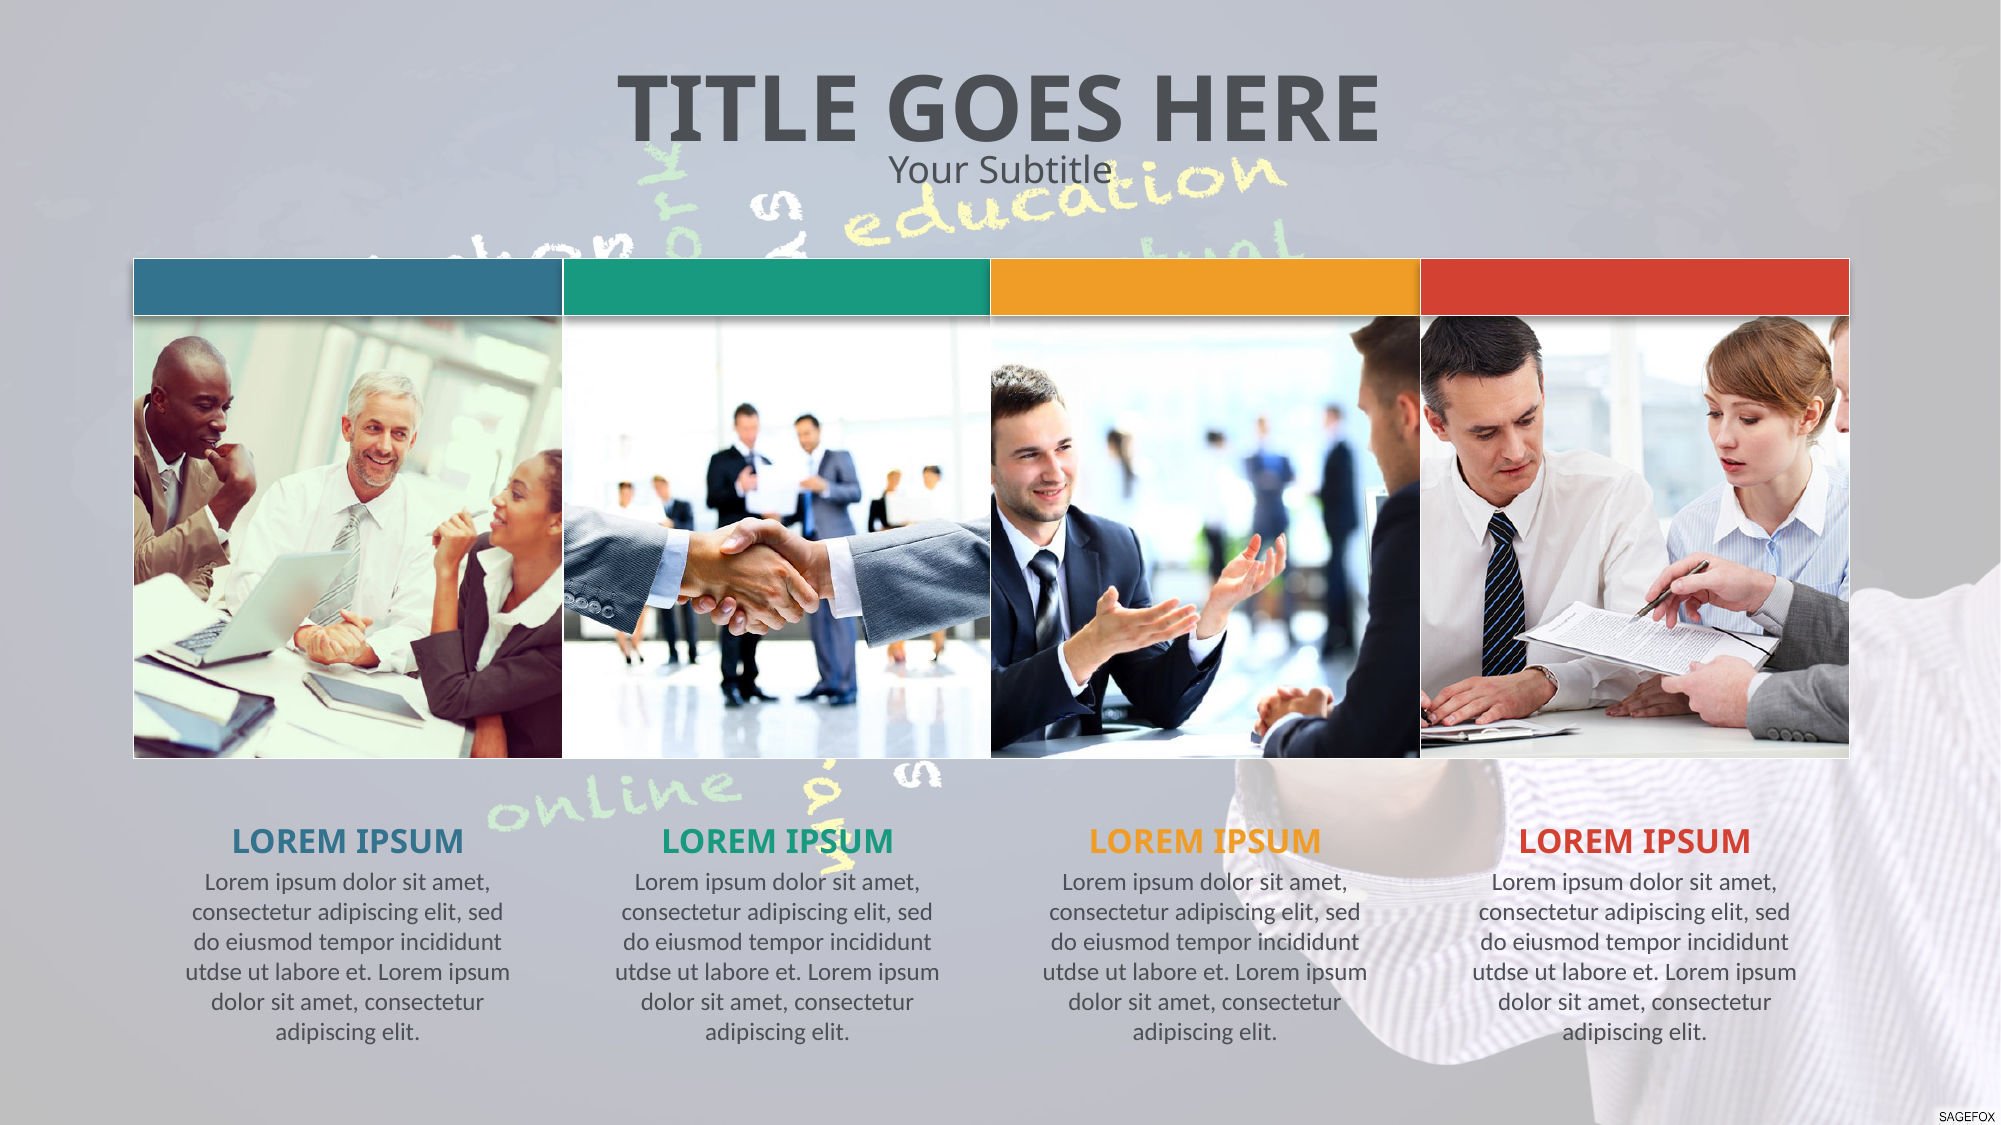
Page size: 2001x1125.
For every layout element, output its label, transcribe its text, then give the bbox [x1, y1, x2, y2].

text_box LOREM IPSUM Lorem ipsum dolor sit amet, consectetur adipiscing elit, sed do eiusmod tempor incididunt utdse ut labore et. Lorem ipsum dolor sit amet, consectetur adipiscing elit. [1455, 815, 1816, 1050]
text_box LOREM IPSUM Lorem ipsum dolor sit amet, consectetur adipiscing elit, sed do eiusmod tempor incididunt utdse ut labore et. Lorem ipsum dolor sit amet, consectetur adipiscing elit. [1025, 815, 1386, 1050]
text_box [1419, 257, 1851, 316]
text_box [1419, 325, 1851, 759]
text_box [562, 325, 989, 759]
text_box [548, 42, 1452, 199]
text_box [132, 257, 562, 316]
text_box LOREM IPSUM Lorem ipsum dolor sit amet, consectetur adipiscing elit, sed do eiusmod tempor incididunt utdse ut labore et. Lorem ipsum dolor sit amet, consectetur adipiscing elit. [597, 815, 958, 1050]
text_box [989, 257, 1419, 316]
picture [1936, 1111, 1997, 1125]
text_box LOREM IPSUM Lorem ipsum dolor sit amet, consectetur adipiscing elit, sed do eiusmod tempor incididunt utdse ut labore et. Lorem ipsum dolor sit amet, consectetur adipiscing elit. [168, 815, 529, 1050]
text_box [562, 257, 989, 316]
text_box [132, 325, 562, 759]
text_box [989, 325, 1419, 759]
